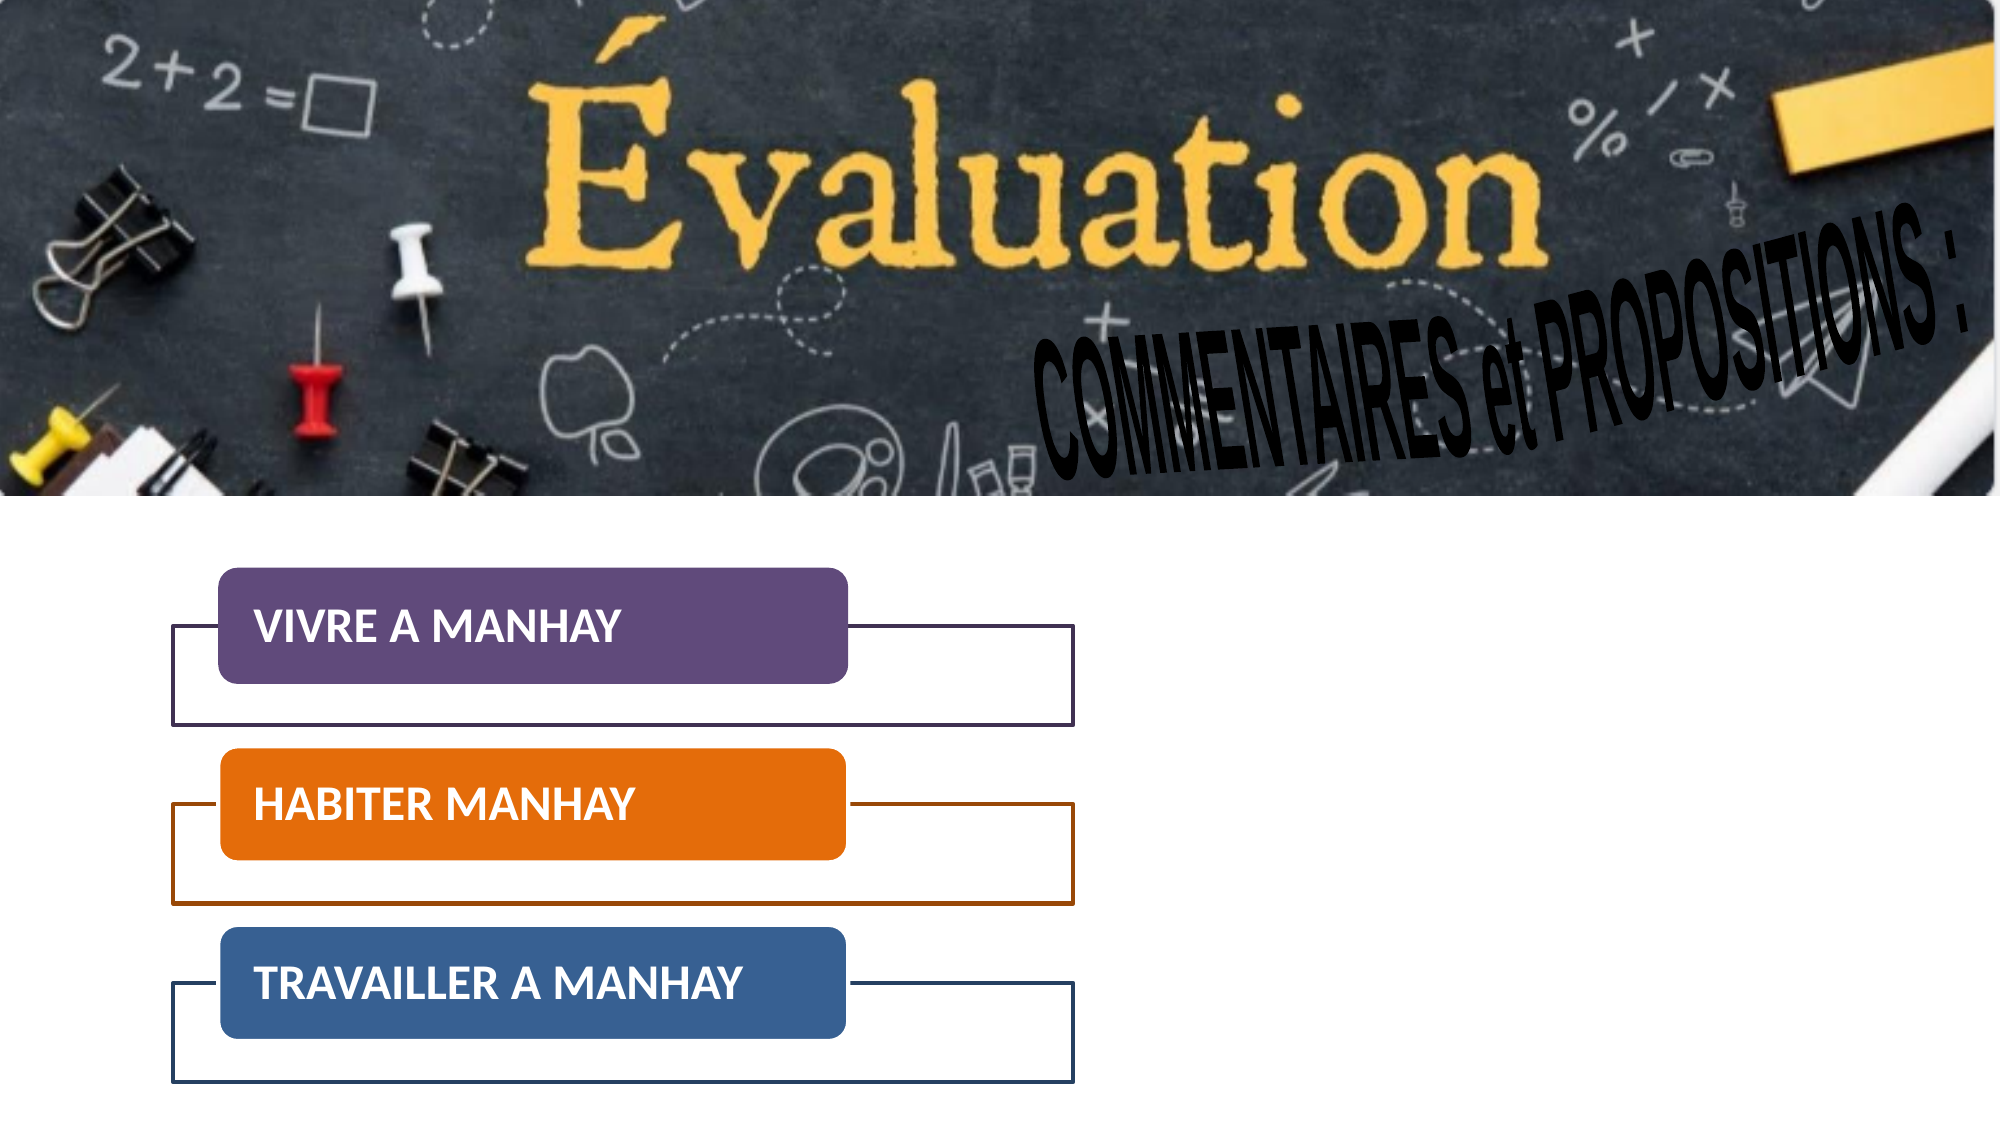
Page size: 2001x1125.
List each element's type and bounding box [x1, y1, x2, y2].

picture [0, 0, 2000, 496]
text_box [172, 562, 1074, 1088]
